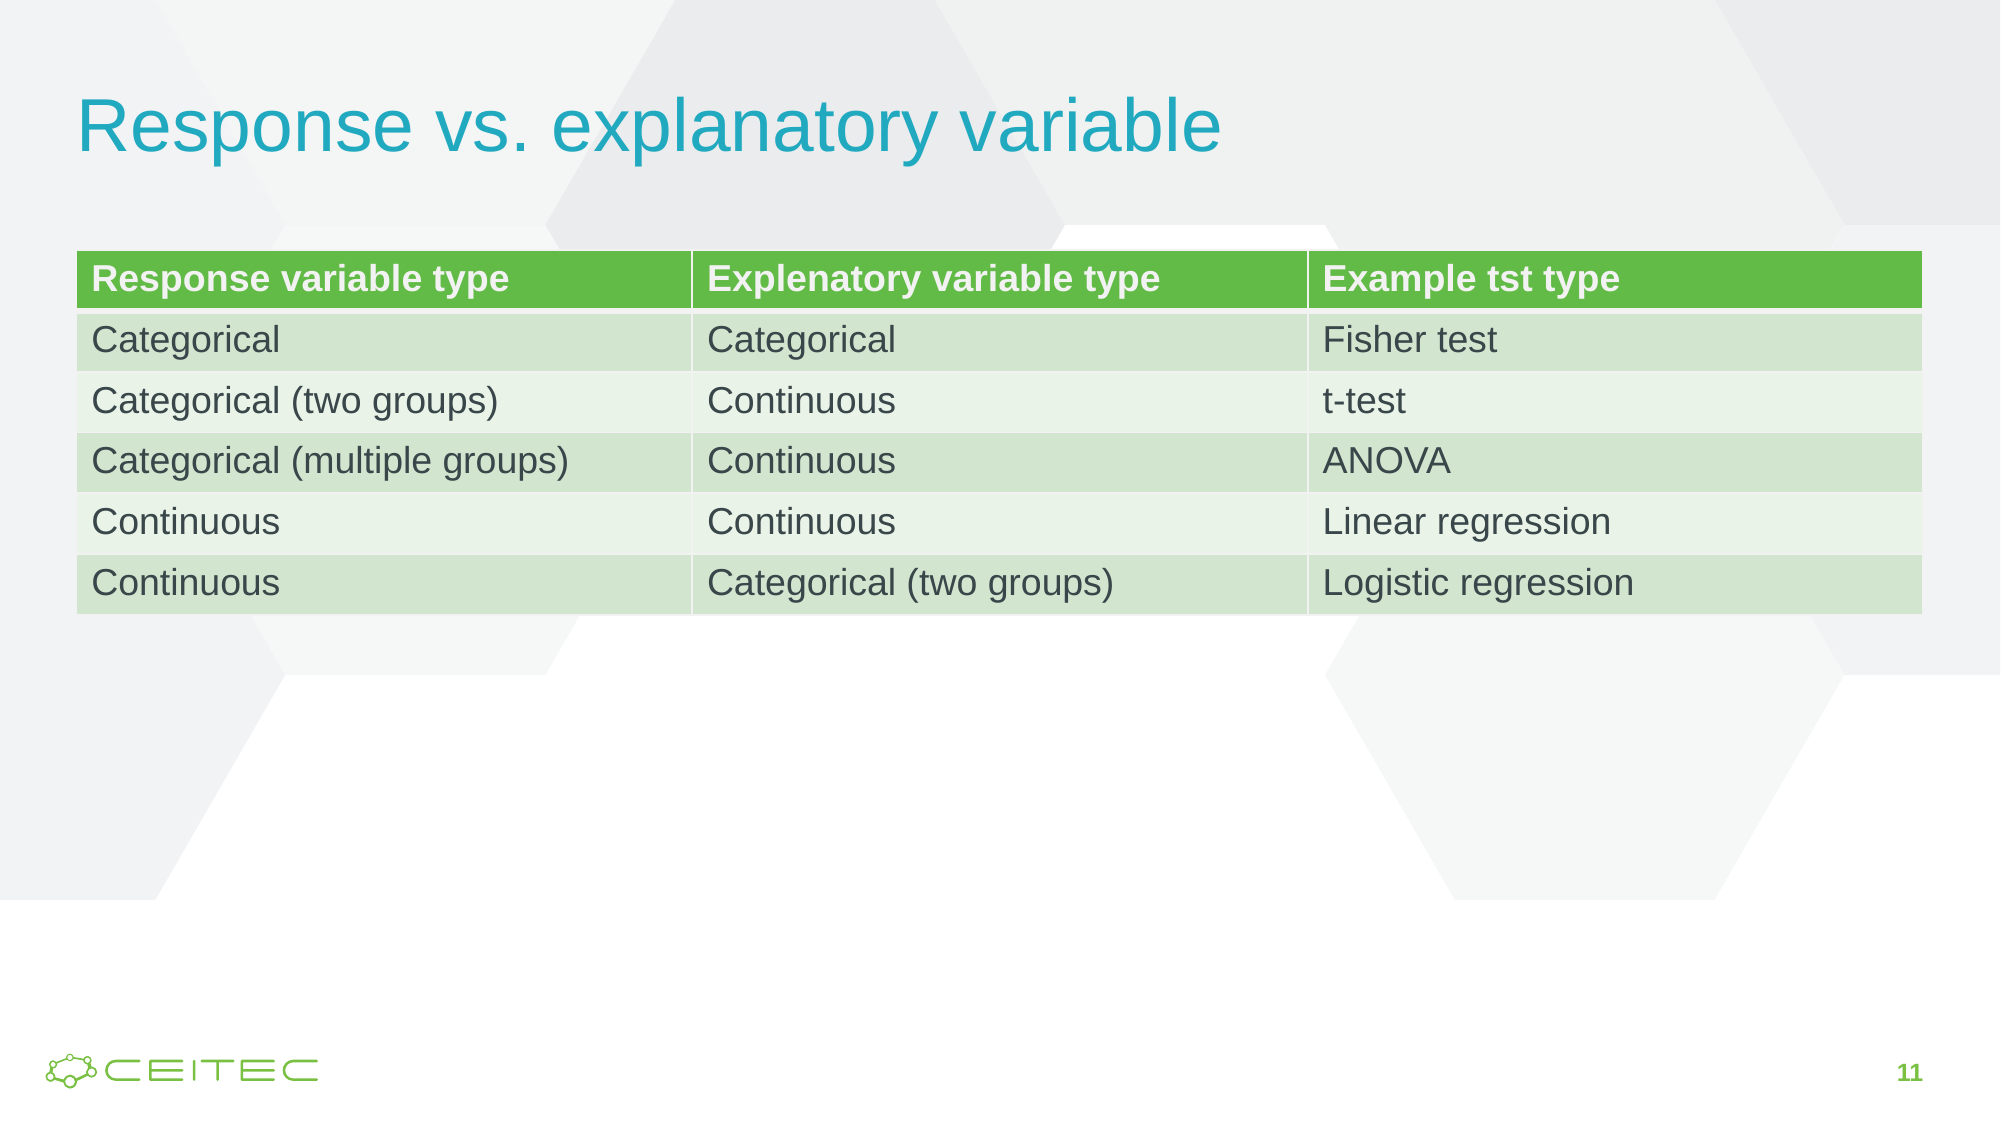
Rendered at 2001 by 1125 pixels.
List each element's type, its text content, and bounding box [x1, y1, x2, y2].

table_cell Continuous [77, 555, 691, 614]
table_cell Continuous [693, 433, 1307, 492]
table_cell Continuous [693, 373, 1307, 432]
table_cell Fisher test [1309, 314, 1922, 371]
table_cell ANOVA [1309, 433, 1922, 492]
table_cell Continuous [77, 494, 691, 553]
table_cell t-test [1309, 373, 1922, 432]
table_header Explenatory variable type [693, 251, 1307, 308]
table_header Example tst type [1309, 251, 1922, 308]
table_cell Continuous [693, 494, 1307, 553]
table_cell Logistic regression [1309, 555, 1922, 614]
table_cell Categorical (two groups) [77, 373, 691, 432]
table_cell Categorical (multiple groups) [77, 433, 691, 492]
table_cell Categorical [77, 314, 691, 371]
table_cell Linear regression [1309, 494, 1922, 553]
title Response vs. explanatory variable [76, 59, 1924, 196]
slide_number 11 [1840, 1051, 1924, 1087]
table_header Response variable type [77, 251, 691, 308]
table_cell Categorical [693, 314, 1307, 371]
table_cell Categorical (two groups) [693, 555, 1307, 614]
